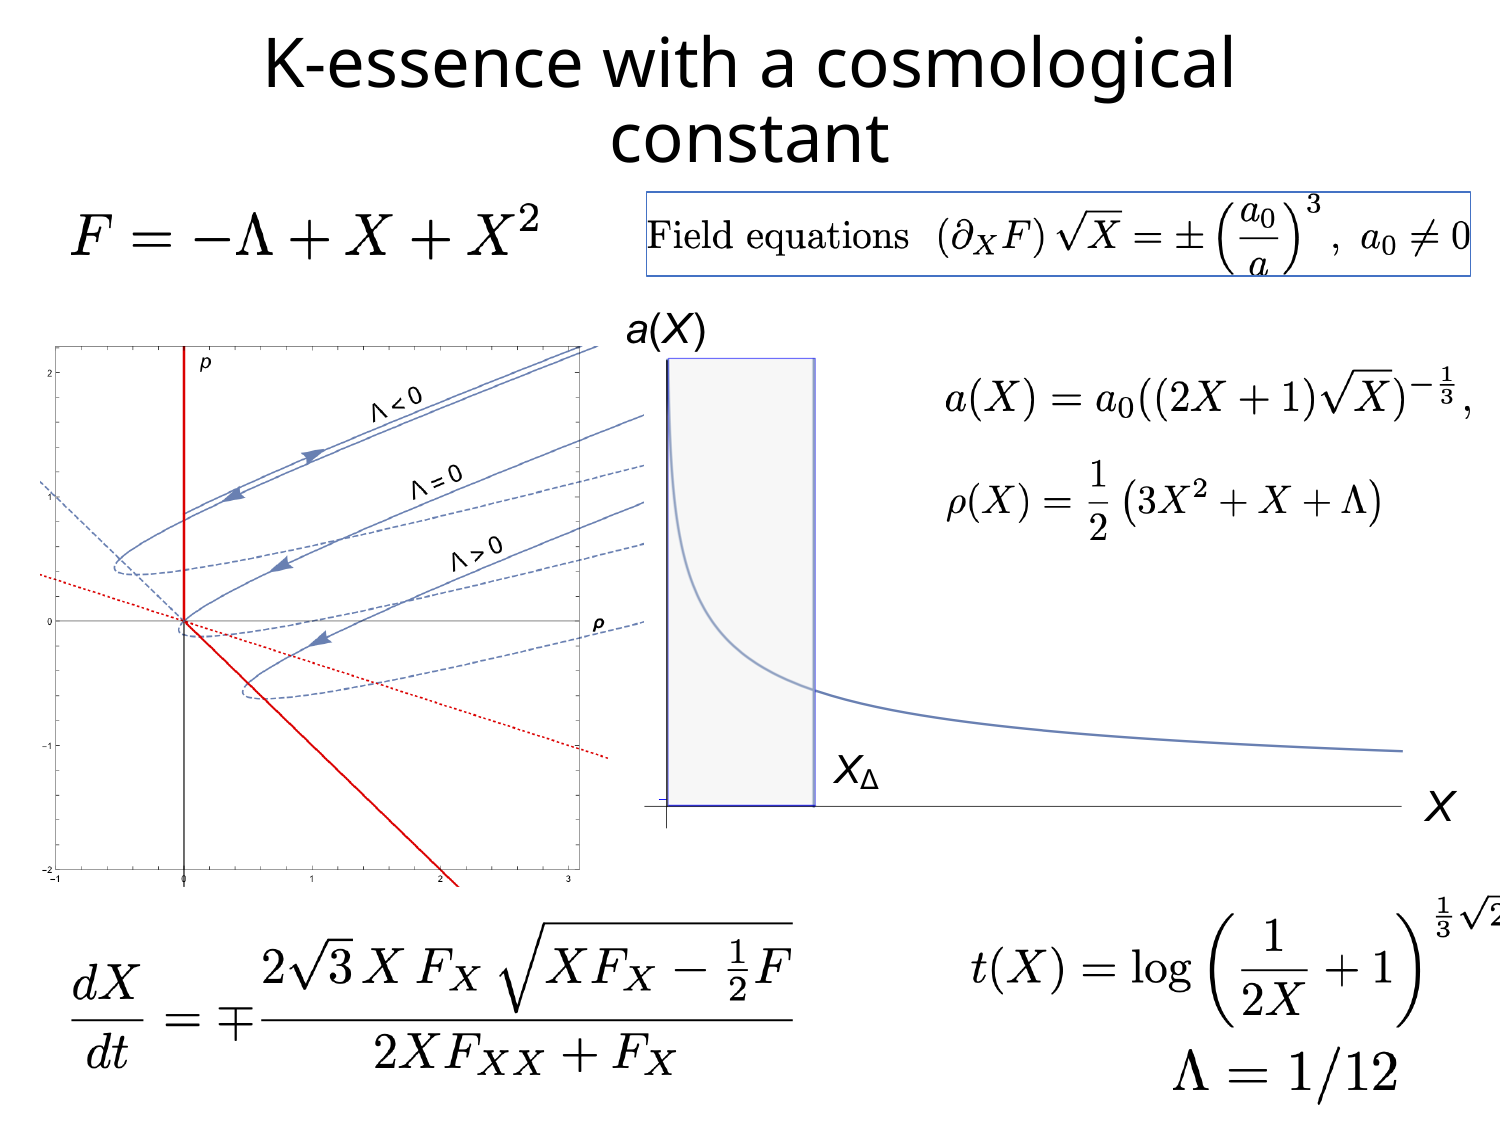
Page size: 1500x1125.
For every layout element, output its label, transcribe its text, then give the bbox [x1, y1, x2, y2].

picture [647, 192, 1470, 276]
picture [71, 201, 538, 260]
picture [71, 920, 793, 1076]
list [40, 346, 644, 887]
title K-essence with a cosmological constant [103, 0, 1397, 212]
picture [971, 894, 1500, 1029]
picture [627, 312, 1470, 829]
picture [1173, 1045, 1397, 1106]
